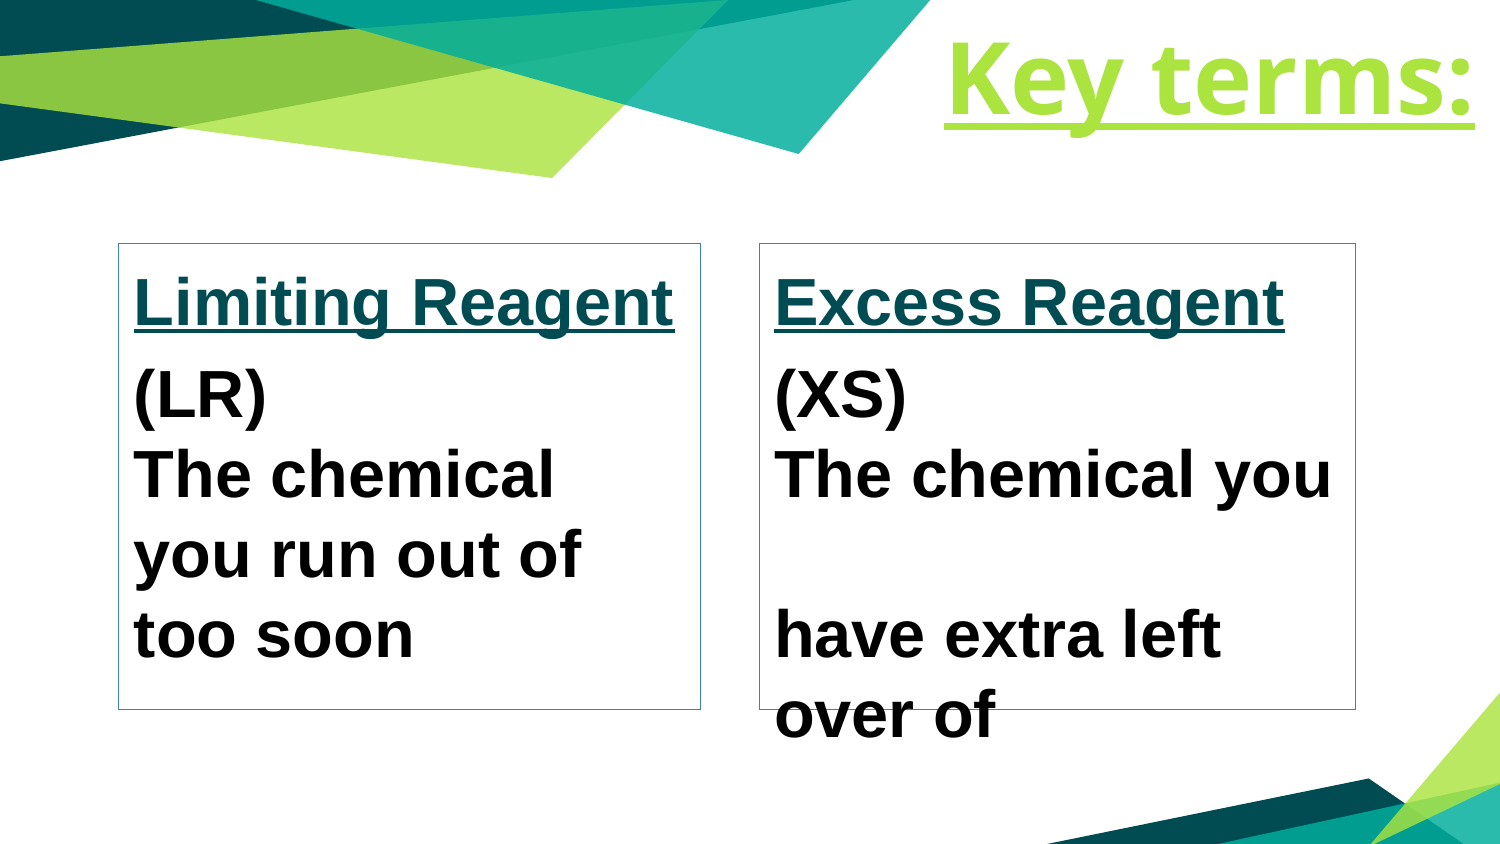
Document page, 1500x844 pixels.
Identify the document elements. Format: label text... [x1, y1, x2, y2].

text_box Excess Reagent (XS) The chemical you have extra left over of [759, 243, 1356, 710]
text_box Limiting Reagent (LR) The chemical you run out of too soon [118, 243, 701, 710]
title Key terms: [929, 0, 1500, 191]
